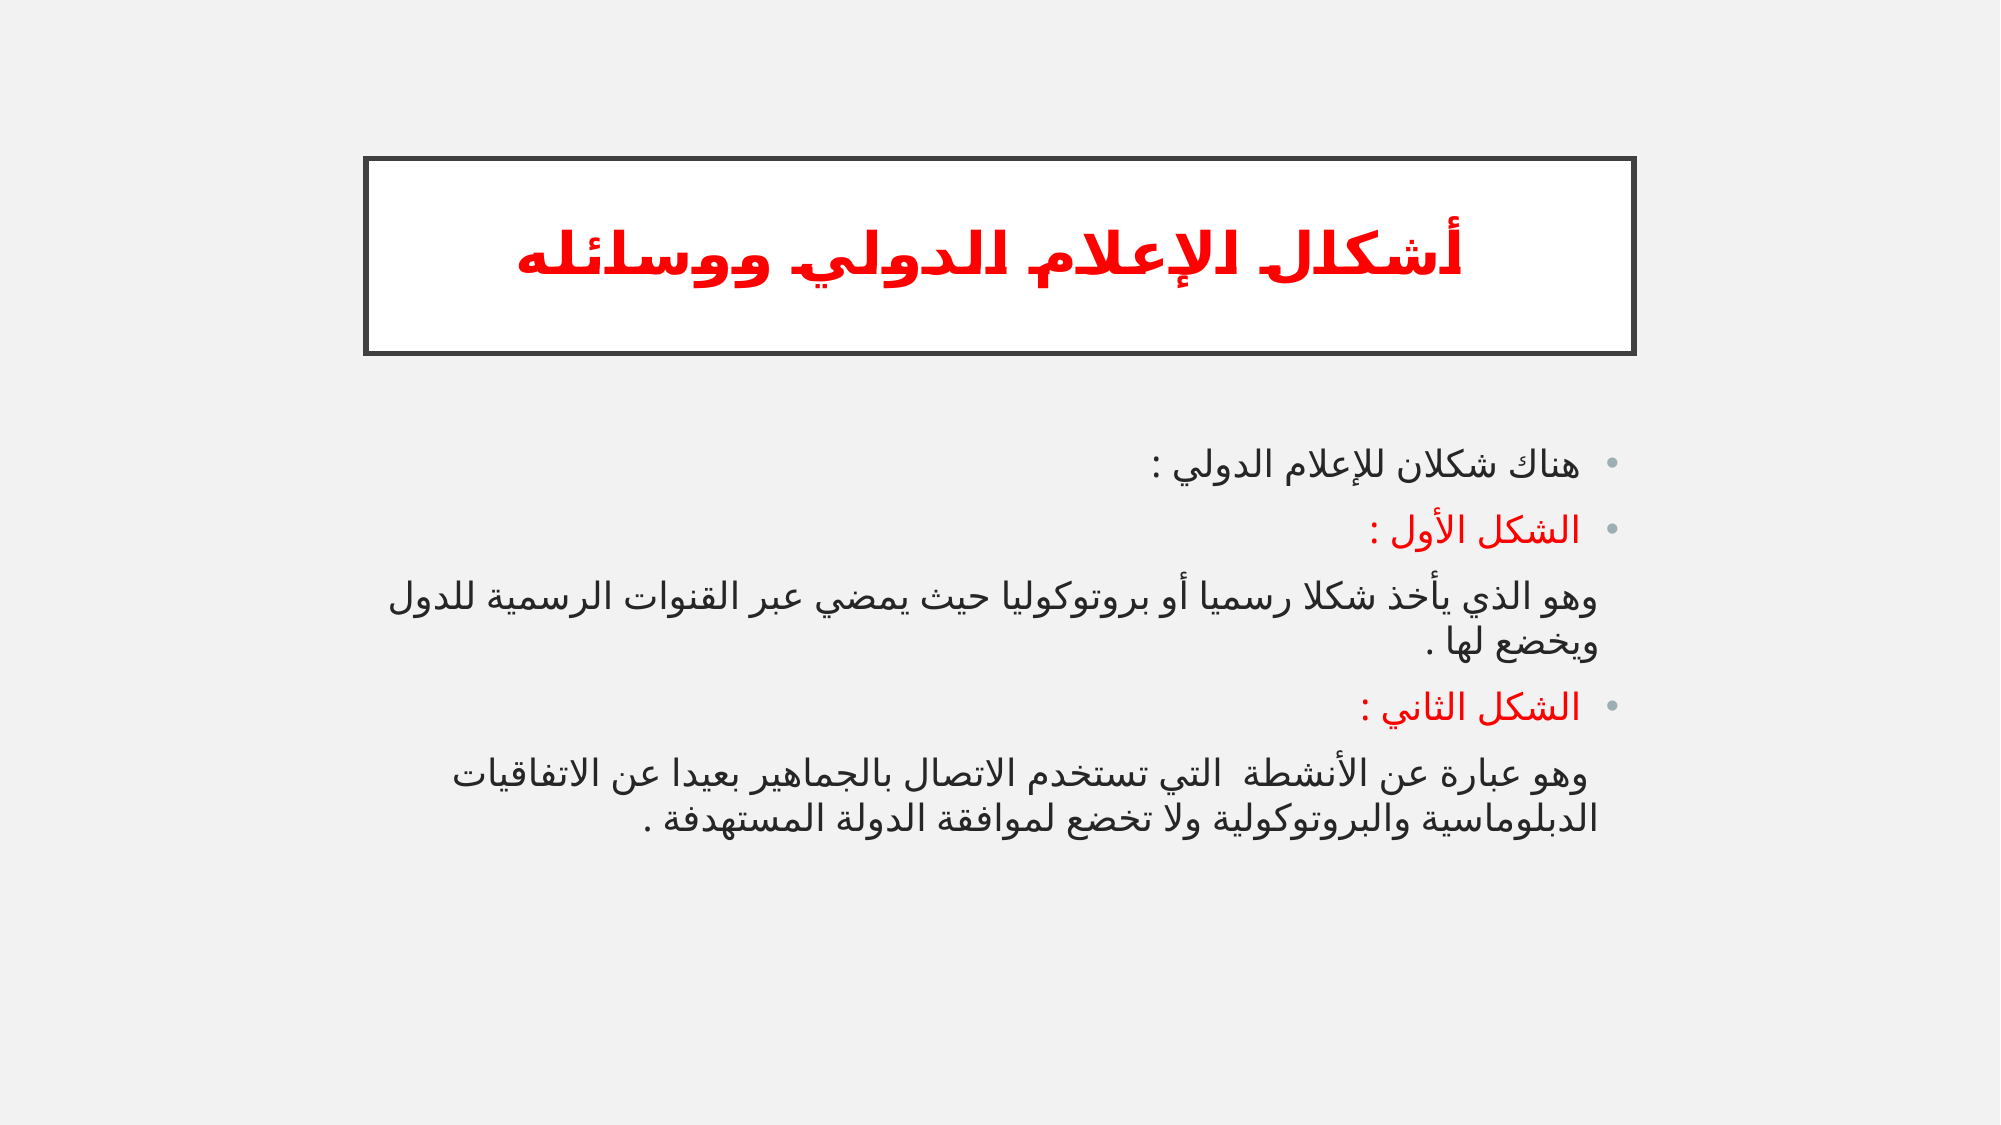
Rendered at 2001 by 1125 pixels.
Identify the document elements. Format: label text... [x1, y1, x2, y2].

list هناك شكلان للإعلام الدولي : الشكل الأول : وهو الذي يأخذ شكلا رسميا أو بروتوكوليا حيث يمضي عبر القنوات الرسمية للدول ويخضع لها . الشكل الثاني : وهو عبارة عن الأنشطة التي تستخدم الاتصال بالجماهير بعيدا عن الاتفاقيات الدبلوماسية والبروتوكولية ولا تخضع لموافقة الدولة المستهدفة . [366, 432, 1634, 942]
title أشكال الإعلام الدولي ووسائله [363, 156, 1637, 356]
